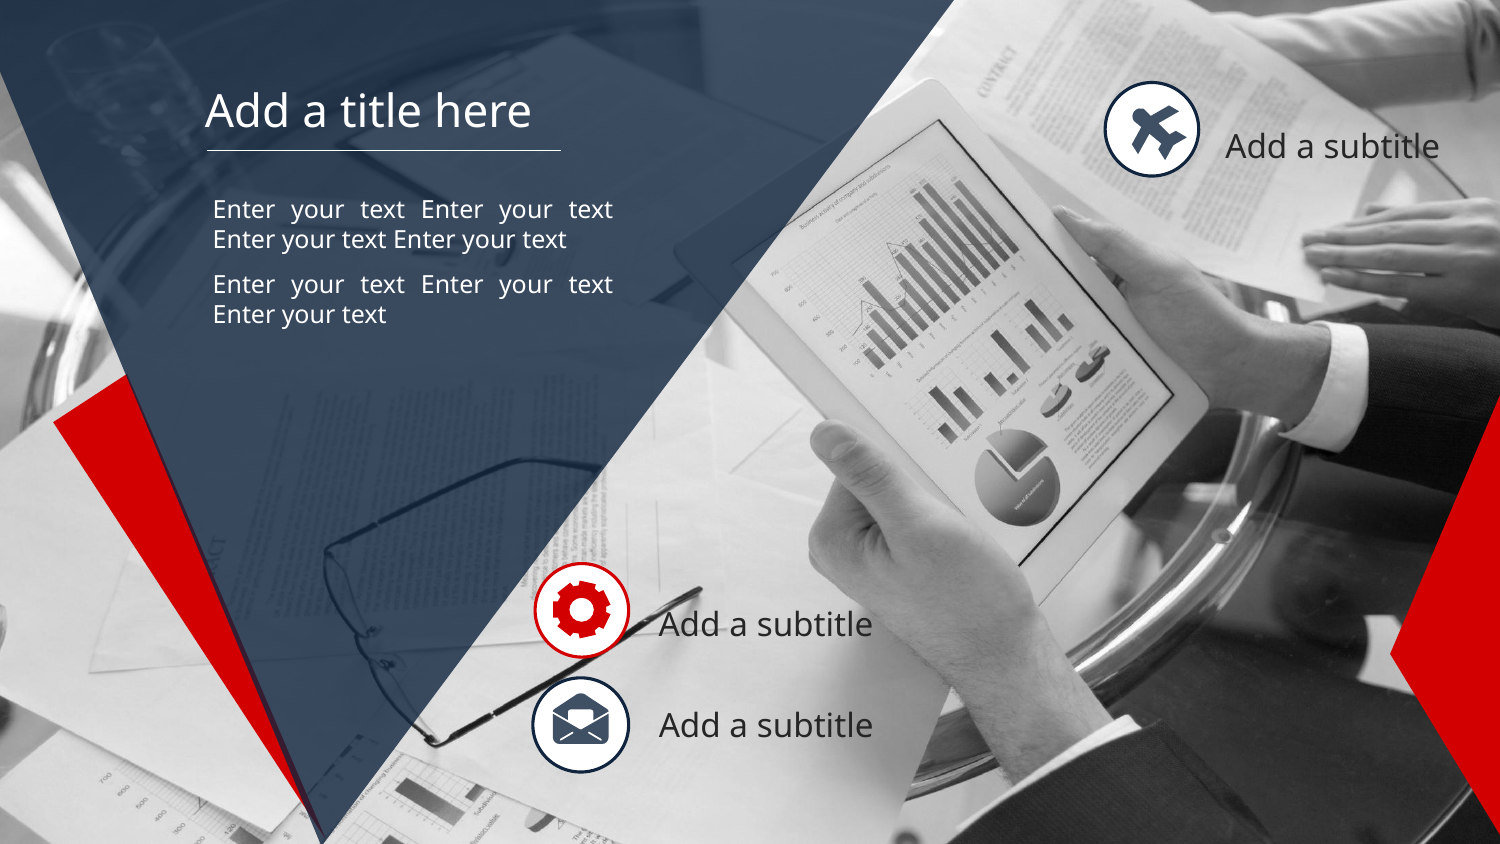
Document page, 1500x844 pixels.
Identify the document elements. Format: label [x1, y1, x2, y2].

text_box [532, 677, 629, 773]
text_box [1104, 82, 1199, 177]
text_box [534, 563, 629, 658]
picture [0, 0, 1500, 844]
